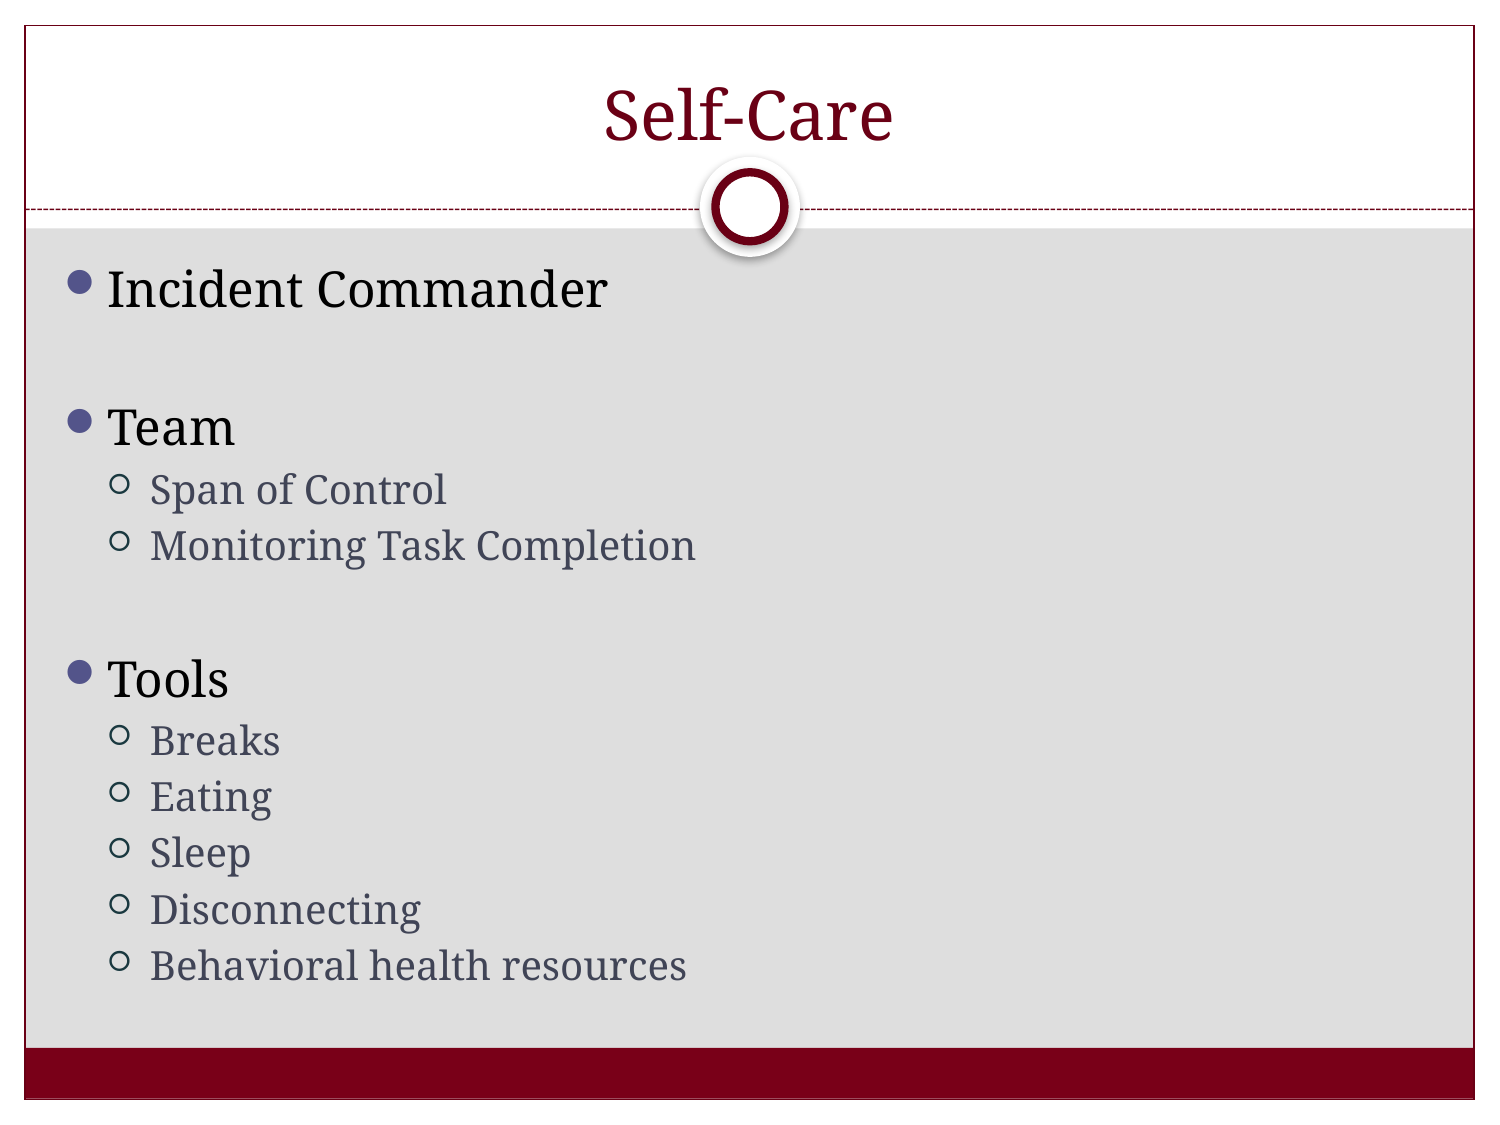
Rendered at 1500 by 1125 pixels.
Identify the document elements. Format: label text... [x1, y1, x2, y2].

title Self-Care [49, 37, 1450, 162]
list Incident Commander Team Span of Control Monitoring Task Completion Tools Breaks Eating Sleep Disconnecting Behavioral health resources [49, 250, 1445, 1001]
